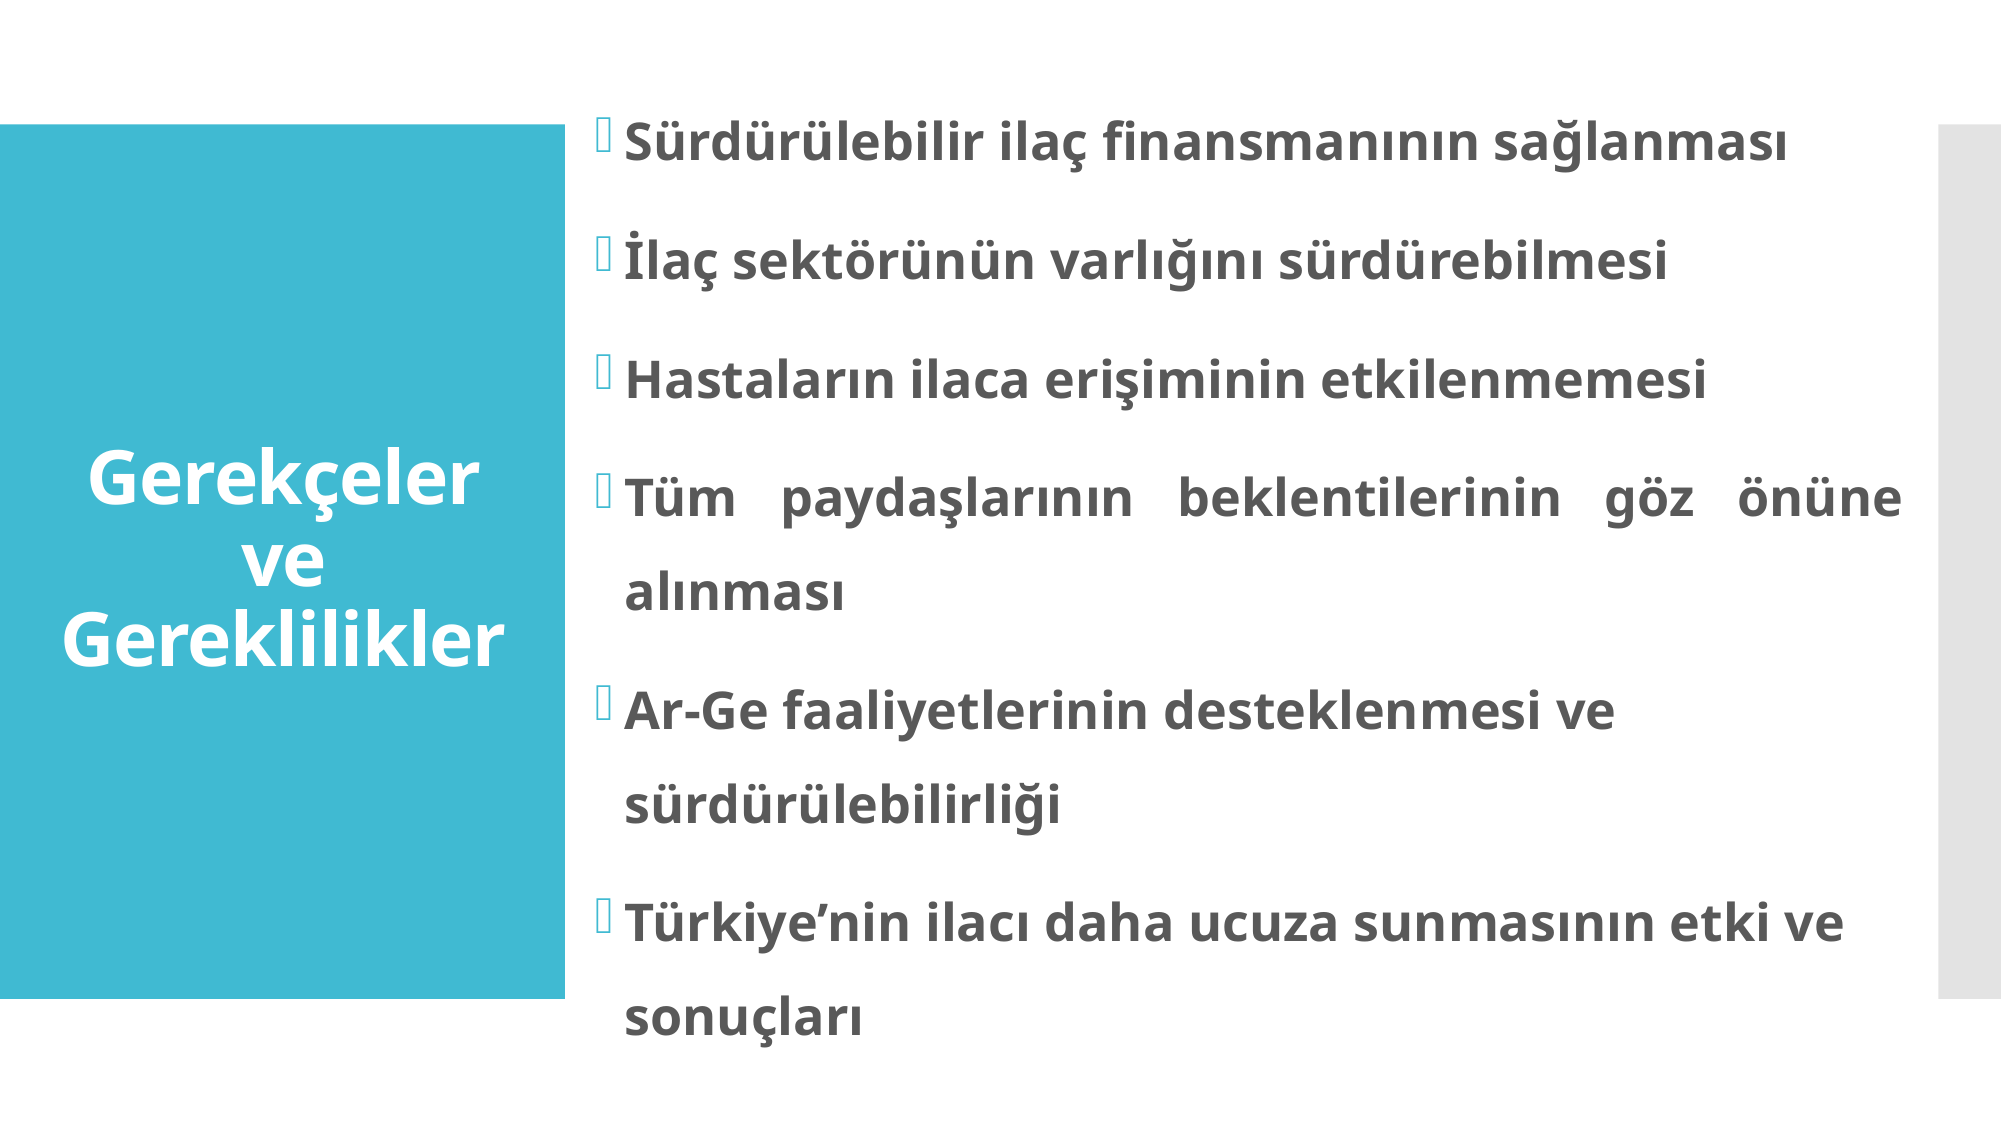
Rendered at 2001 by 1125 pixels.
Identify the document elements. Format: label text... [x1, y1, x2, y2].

title Gerekçeler ve Gereklilikler [41, 184, 525, 940]
list Sürdürülebilir ilaç finansmanının sağlanması İlaç sektörünün varlığını sürdürebilmesi Hastaların ilaca erişiminin etkilenmemesi Tüm paydaşlarının beklentilerinin göz önüne alınması Ar-Ge faaliyetlerinin desteklenmesi ve sürdürülebilirliği Türkiye’nin ilacı daha ucuza sunmasının etki ve sonuçları [579, 122, 1919, 1001]
